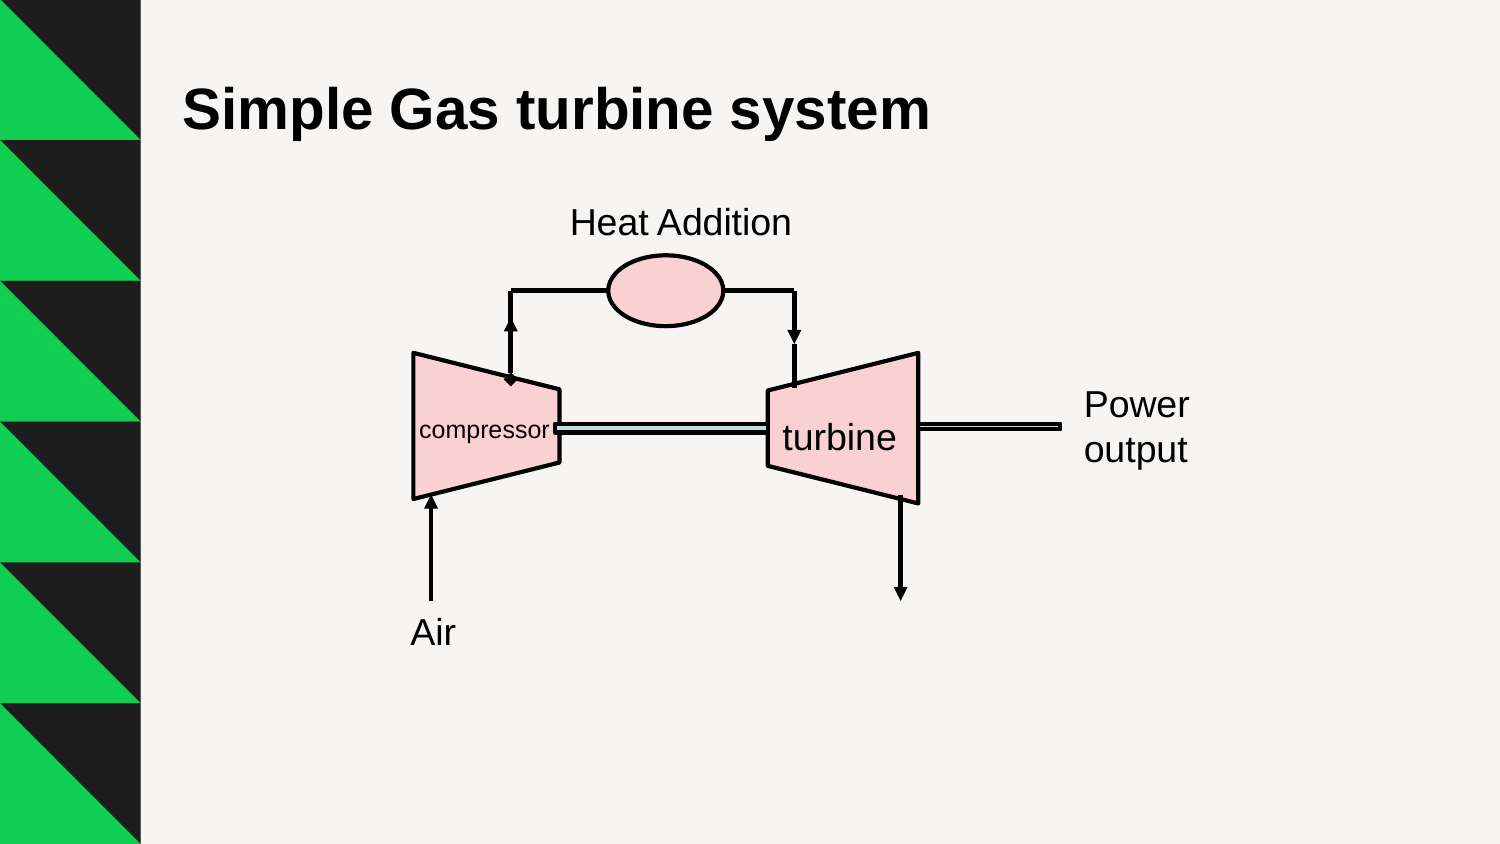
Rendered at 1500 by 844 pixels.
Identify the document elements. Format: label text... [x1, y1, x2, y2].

text_box turbine [767, 405, 919, 466]
text_box [411, 350, 562, 406]
text_box Air [395, 600, 485, 661]
text_box Power output [1068, 372, 1311, 478]
text_box [916, 422, 1062, 431]
text_box [606, 253, 726, 329]
title Simple Gas turbine system [183, 70, 1435, 177]
text_box [582, 422, 767, 435]
text_box [411, 451, 562, 502]
text_box compressor [404, 406, 582, 451]
text_box [765, 350, 921, 422]
text_box Heat Addition [555, 191, 845, 251]
picture [0, 0, 1500, 844]
text_box [765, 431, 921, 506]
